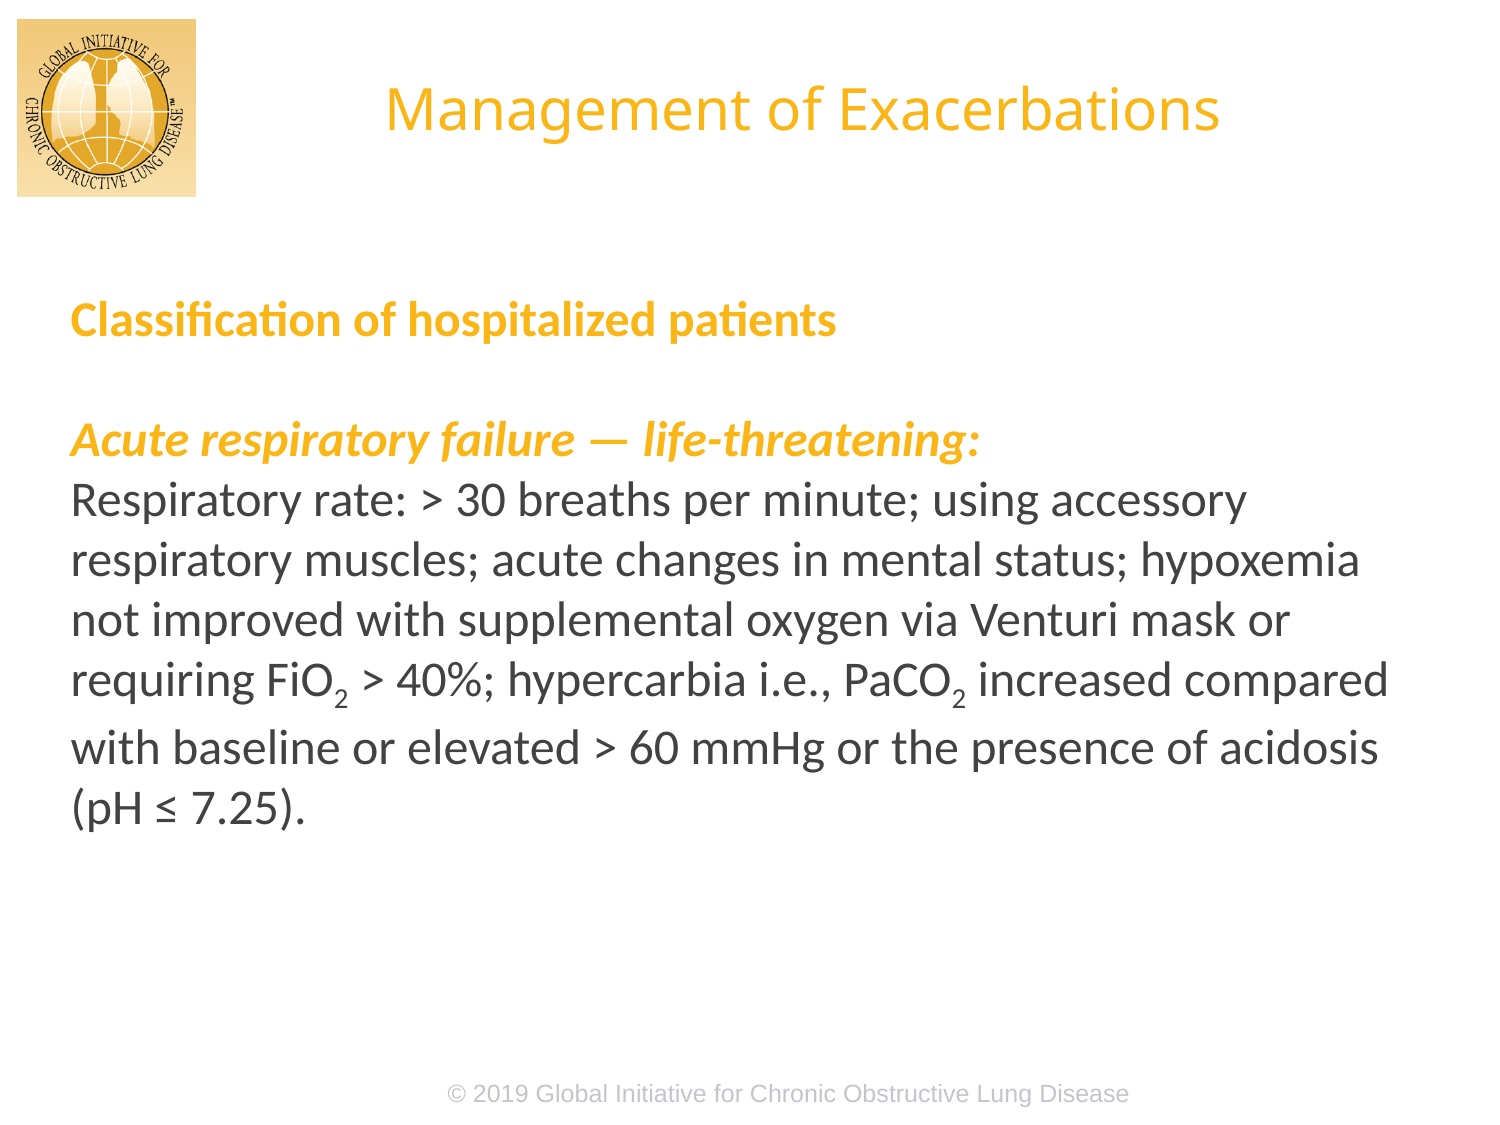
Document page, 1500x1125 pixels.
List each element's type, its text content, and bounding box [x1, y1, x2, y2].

text_box Management of Exacerbations [265, 64, 1341, 150]
picture [17, 18, 196, 197]
text_box Classification of hospitalized patients Acute respiratory failure — life-threatening: Respiratory rate: > 30 breaths per minute; using accessory respiratory muscles; acute changes in mental status; hypoxemia not improved with supplemental oxygen via Venturi mask or requiring FiO2 > 40%; hypercarbia i.e., PaCO2 increased compared with baseline or elevated > 60 mmHg or the presence of acidosis (pH ≤ 7.25). [55, 278, 1438, 902]
text_box © 2019 Global Initiative for Chronic Obstructive Lung Disease [289, 1070, 1290, 1116]
